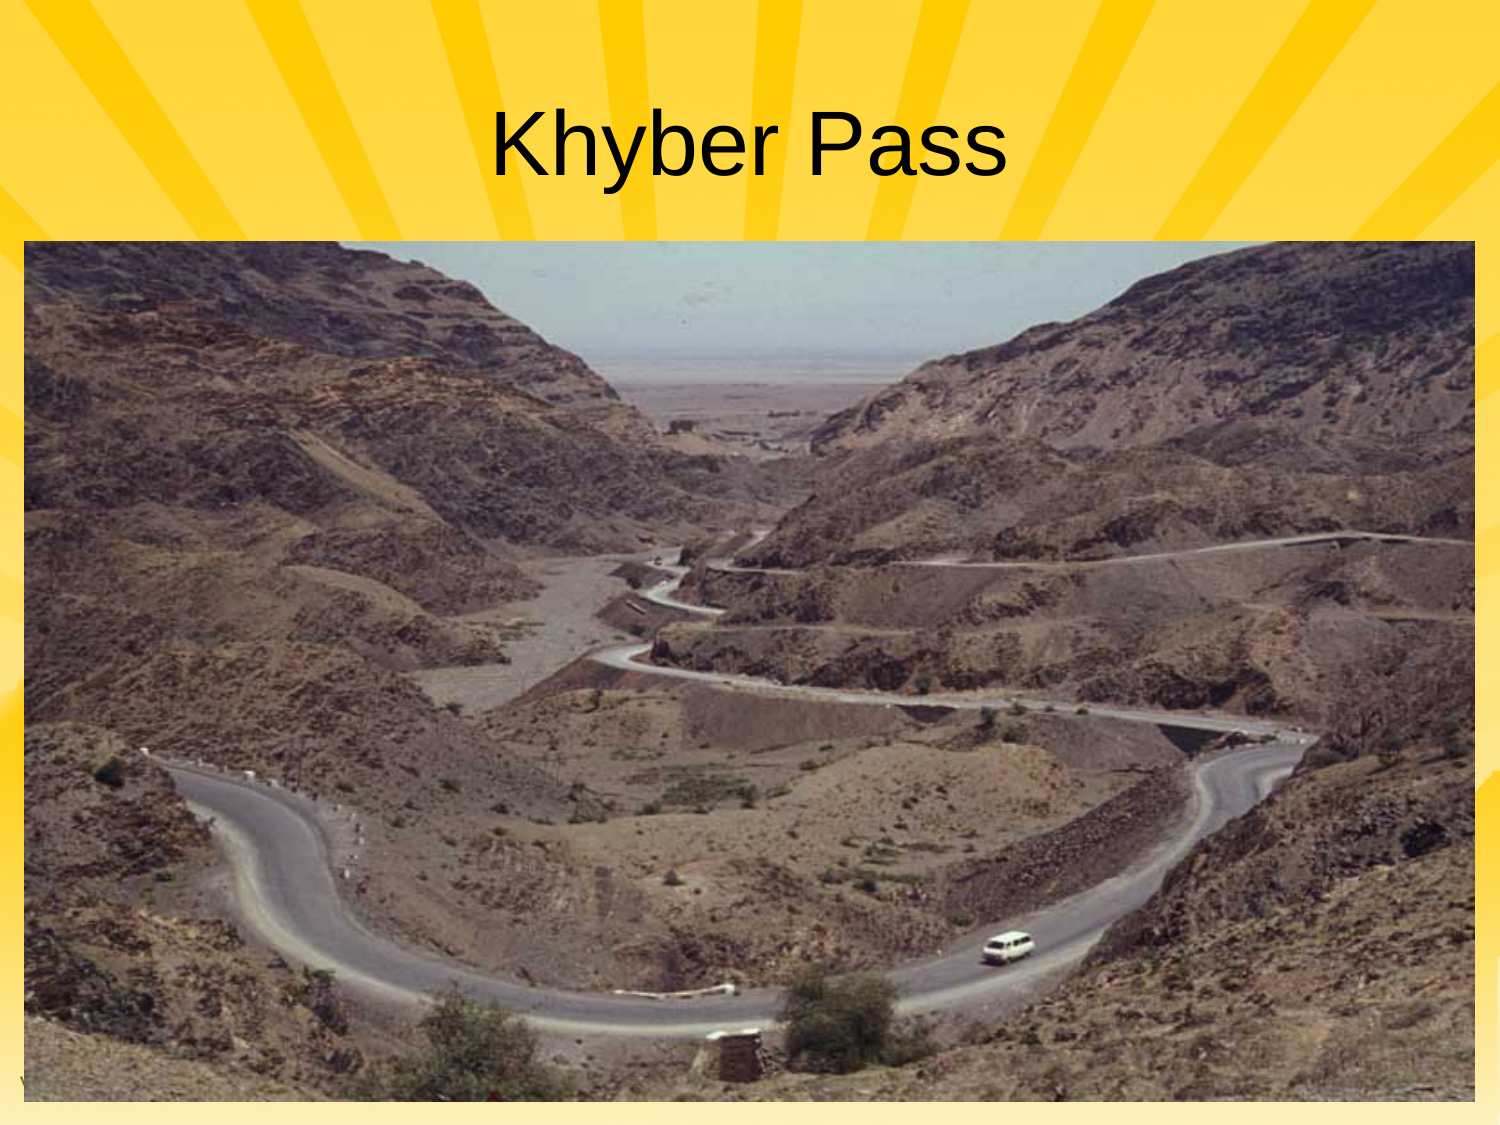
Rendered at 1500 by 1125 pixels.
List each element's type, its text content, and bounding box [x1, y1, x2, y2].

picture [0, 0, 1500, 1125]
title Khyber Pass [74, 44, 1426, 233]
